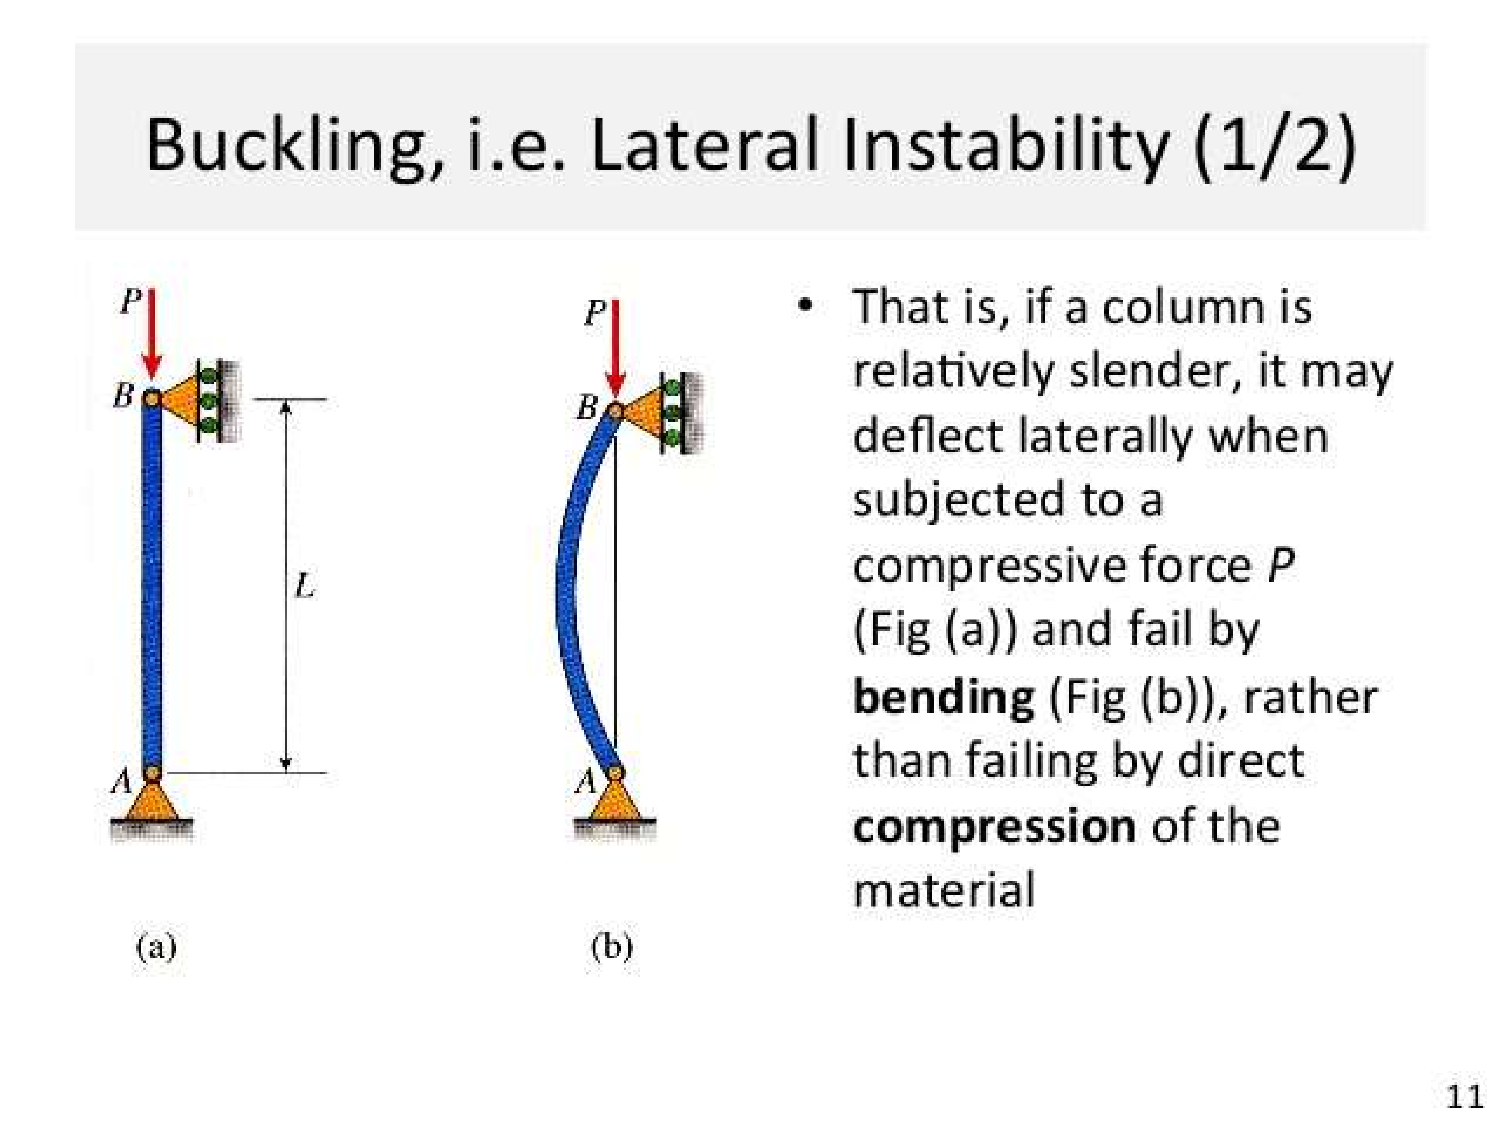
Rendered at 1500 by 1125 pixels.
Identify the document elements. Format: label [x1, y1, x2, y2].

text_box [0, 0, 1500, 1125]
